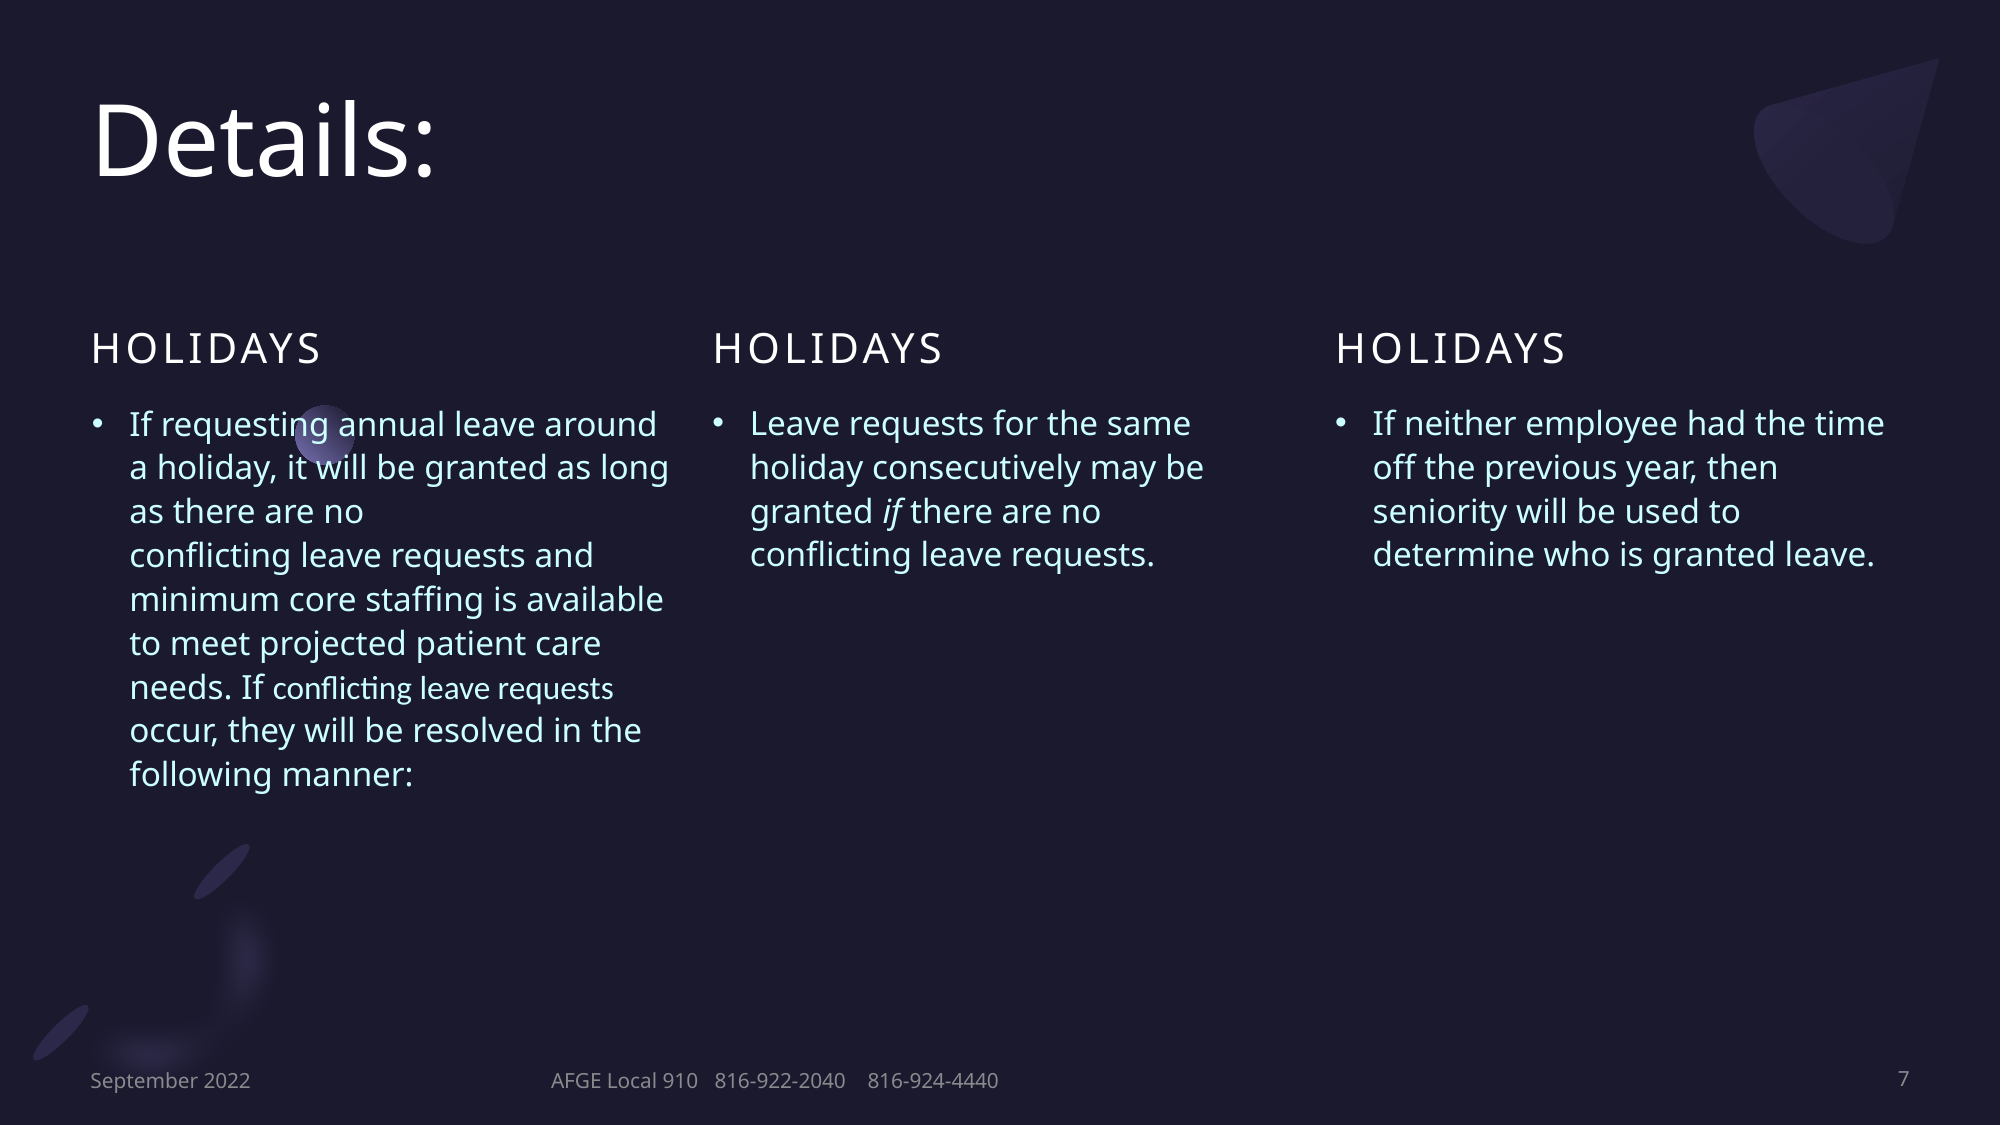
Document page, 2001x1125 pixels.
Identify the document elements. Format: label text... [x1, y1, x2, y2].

title Details: [90, 90, 1911, 309]
list Leave requests for the same holiday consecutively may be granted if there are no conflicting leave requests. [712, 398, 1288, 975]
list If neither employee had the time off the previous year, then seniority will be used to determine who is granted leave. [1335, 398, 1911, 975]
footer AFGE Local 910 816-922-2040 816-924-4440 [551, 1067, 1598, 1093]
slide_number 7 [1632, 1067, 1910, 1093]
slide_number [90, 1067, 522, 1093]
list Holidays [712, 283, 1298, 372]
list Holidays [1335, 283, 1921, 372]
list If requesting annual leave around a holiday, it will be granted as long as there are no conflicting leave requests and minimum core staffing is available to meet projected patient care needs. If conflicting leave requests occur, they will be resolved in the following manner: [91, 398, 677, 976]
list Holidays [90, 283, 675, 372]
